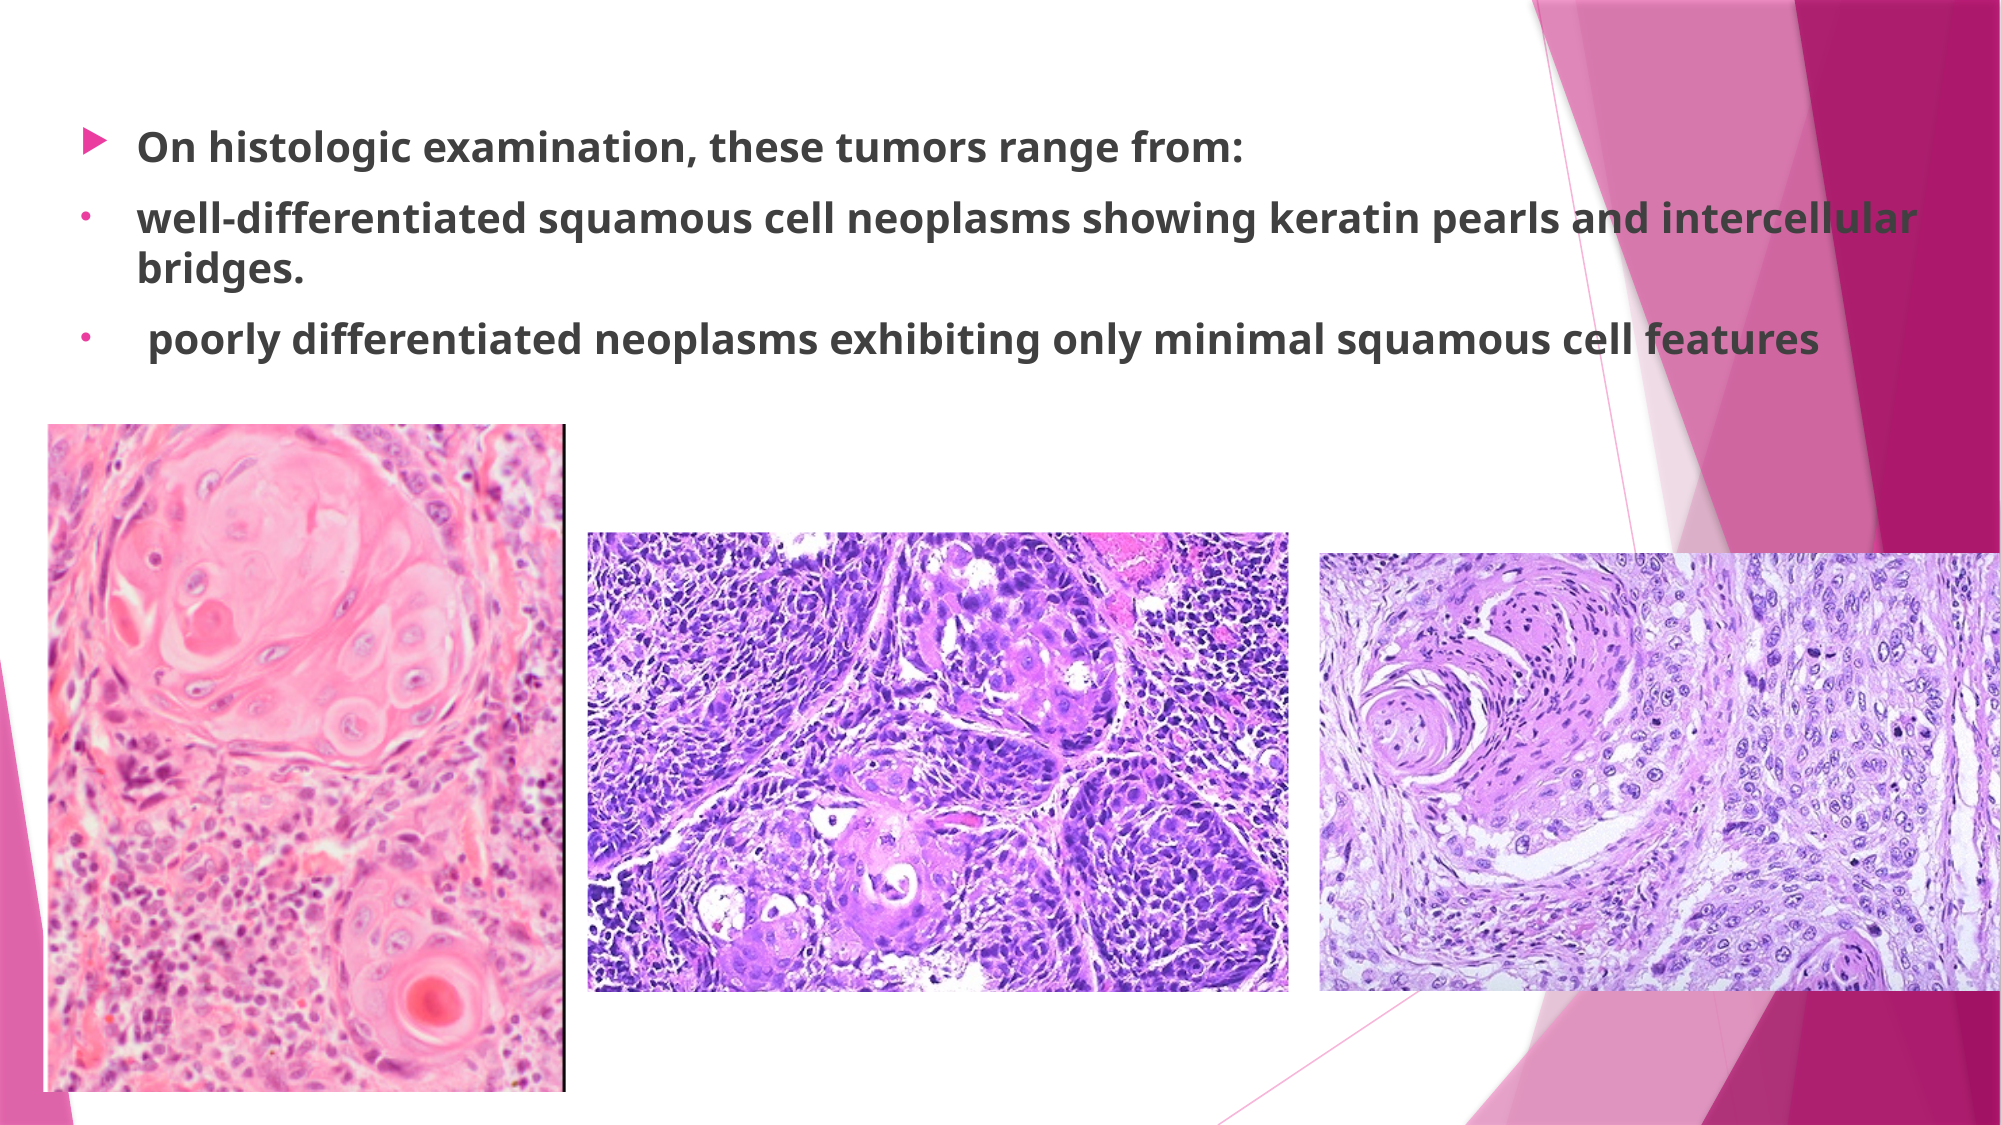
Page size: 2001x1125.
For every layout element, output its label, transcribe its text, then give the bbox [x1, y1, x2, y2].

picture [587, 532, 1294, 992]
picture [42, 424, 567, 1093]
picture [1318, 552, 2000, 992]
list On histologic examination, these tumors range from: well-differentiated squamous cell neoplasms showing keratin pearls and intercellular bridges. poorly differentiated neoplasms exhibiting only minimal squamous cell features [65, 113, 1969, 991]
